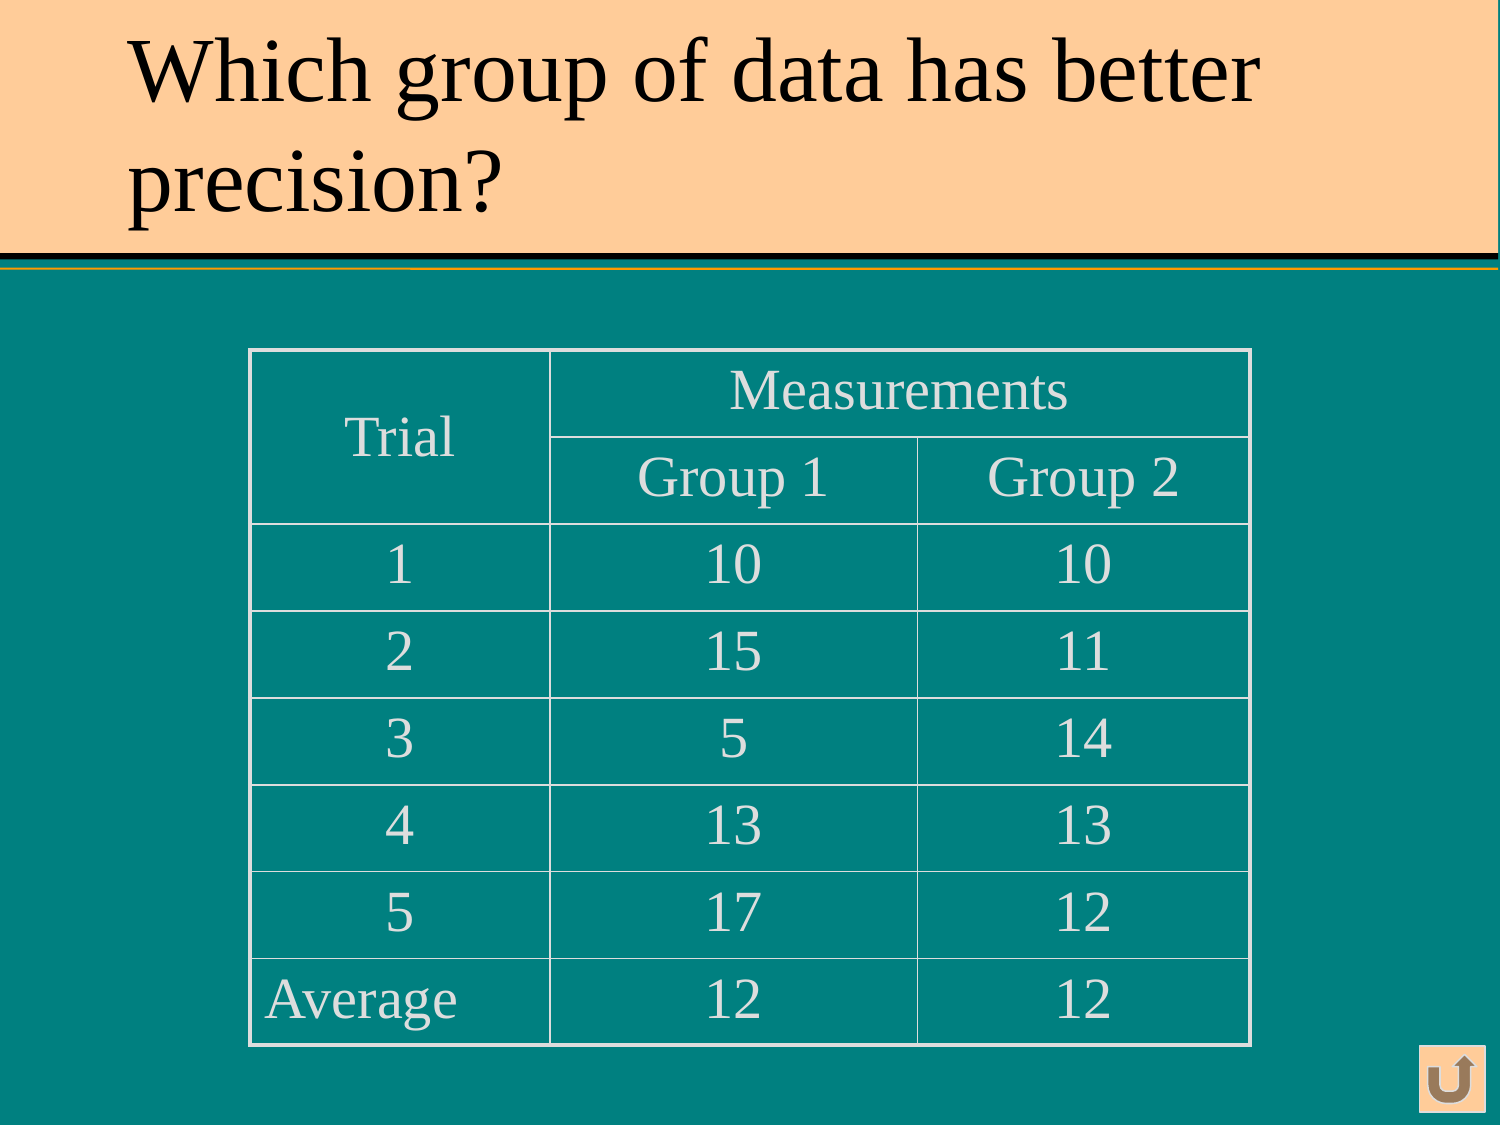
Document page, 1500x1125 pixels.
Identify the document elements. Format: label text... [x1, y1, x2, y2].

table_cell 1 [252, 525, 549, 610]
table_cell 14 [918, 699, 1248, 784]
table_cell 13 [551, 786, 917, 871]
text_box [1419, 1045, 1486, 1113]
table_cell Group 2 [918, 438, 1248, 523]
table_cell 5 [252, 872, 549, 958]
table_cell 10 [551, 525, 917, 610]
table_cell Average [252, 959, 549, 1043]
table_cell 12 [551, 959, 917, 1043]
table_cell 12 [918, 872, 1248, 958]
table_cell 5 [551, 699, 917, 784]
table_cell 11 [918, 612, 1248, 697]
table_cell 17 [551, 872, 917, 958]
table_cell Group 1 [551, 438, 917, 523]
table_cell 2 [252, 612, 549, 697]
table_header Trial [252, 352, 549, 523]
table_header Measurements [551, 352, 1248, 436]
table_cell 13 [918, 786, 1248, 871]
table_cell 15 [551, 612, 917, 697]
table_cell 10 [918, 525, 1248, 610]
table_cell 4 [252, 786, 549, 871]
title Which group of data has better precision? [112, 56, 1388, 238]
table_cell 12 [918, 959, 1248, 1043]
table_cell 3 [252, 699, 549, 784]
